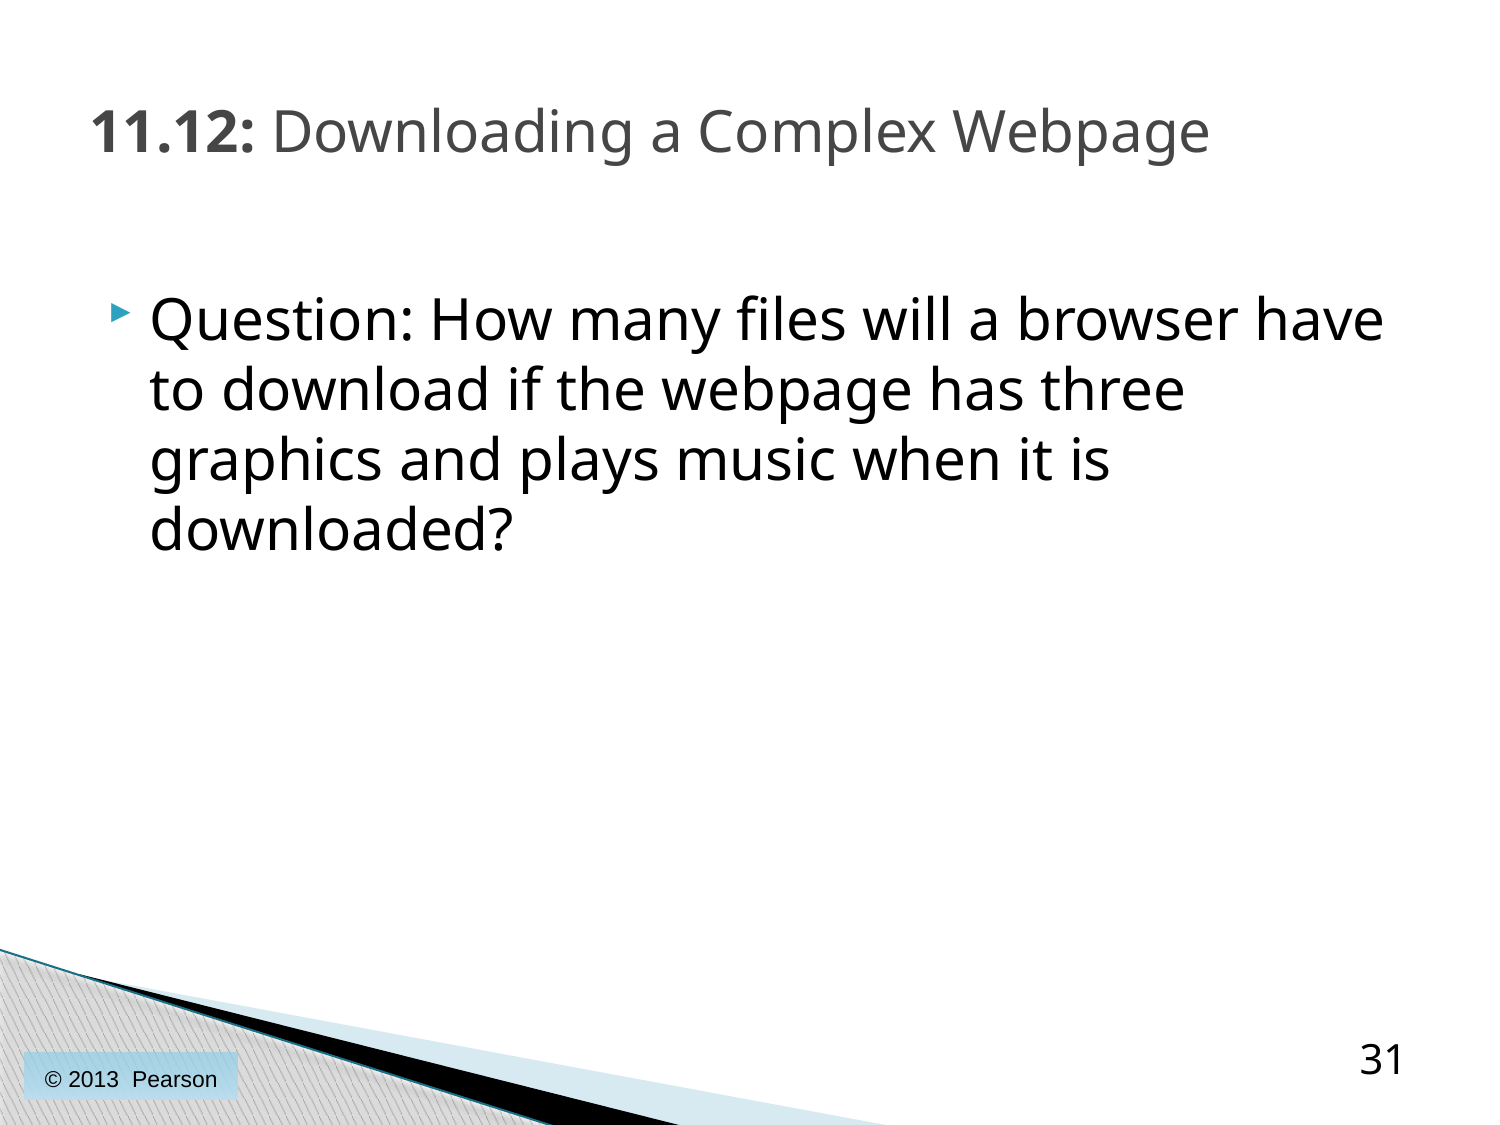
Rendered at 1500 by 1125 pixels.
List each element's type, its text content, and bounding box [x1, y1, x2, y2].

title 11.12: Downloading a Complex Webpage [75, 57, 1425, 200]
list Question: How many files will a browser have to download if the webpage has three graphics and plays music when it is downloaded? [74, 274, 1426, 986]
footer © 2013 Pearson [24, 1052, 238, 1100]
slide_number 31 [1287, 1037, 1423, 1098]
